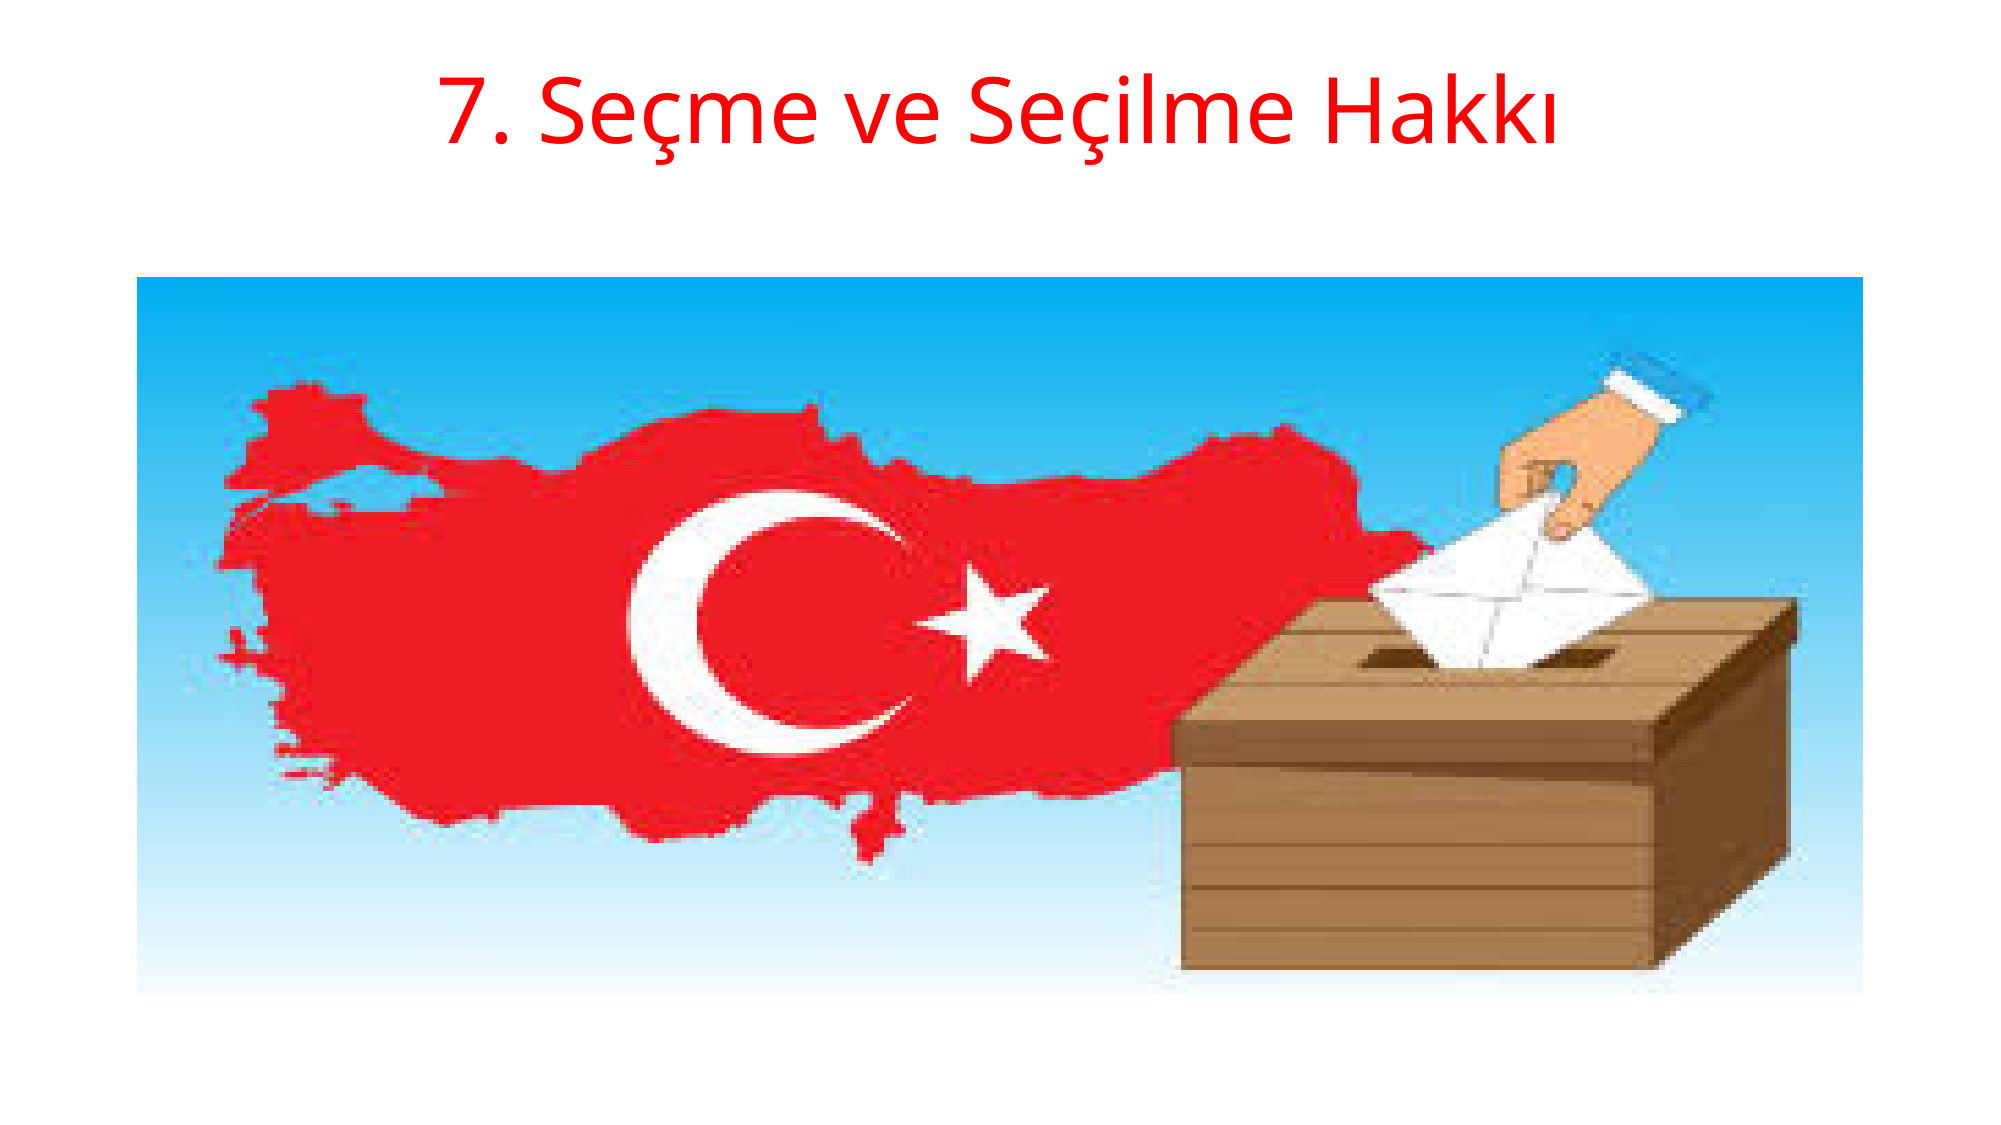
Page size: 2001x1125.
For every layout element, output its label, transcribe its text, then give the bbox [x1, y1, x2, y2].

picture [137, 329, 1863, 994]
title 7. Seçme ve Seçilme Hakkı [137, 59, 1863, 277]
